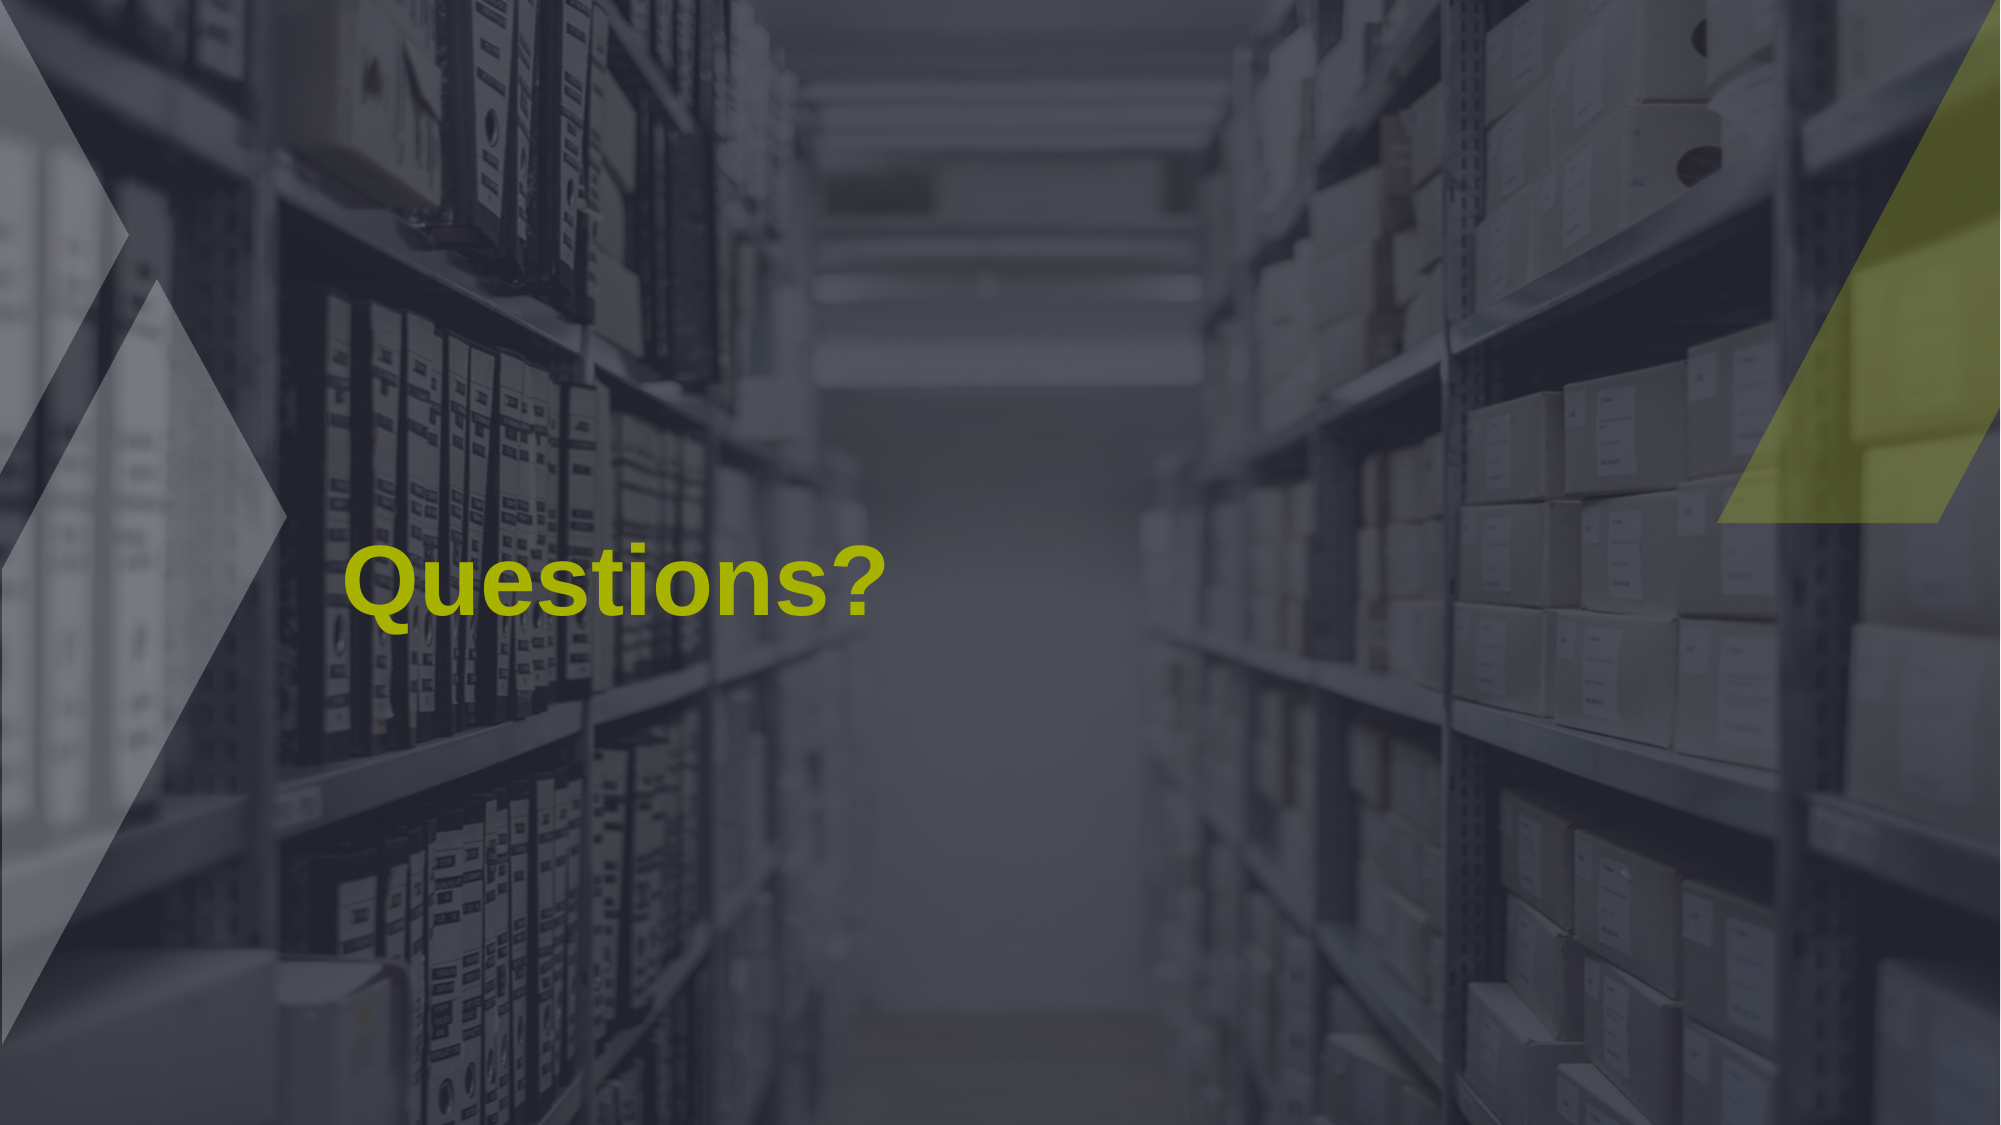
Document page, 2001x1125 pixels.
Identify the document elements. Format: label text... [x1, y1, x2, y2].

title Questions? [326, 385, 1491, 643]
